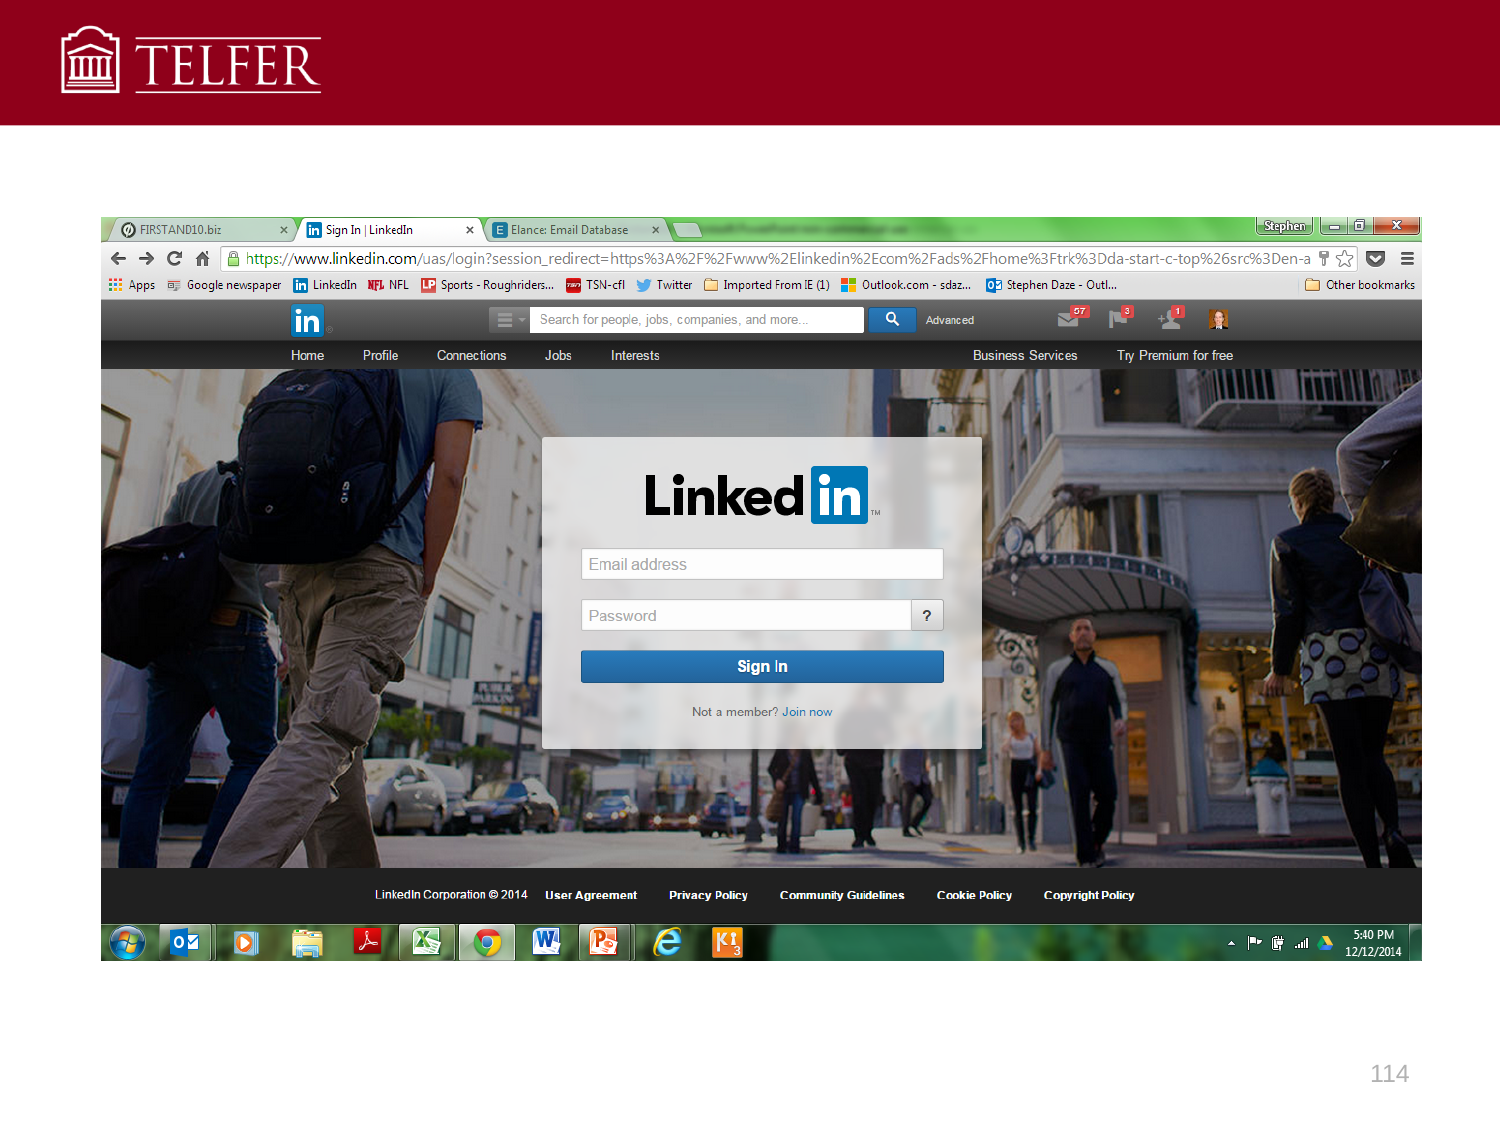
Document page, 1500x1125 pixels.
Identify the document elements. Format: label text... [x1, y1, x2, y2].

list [101, 217, 1423, 961]
slide_number 114 [1074, 1042, 1425, 1103]
picture [41, 9, 337, 108]
